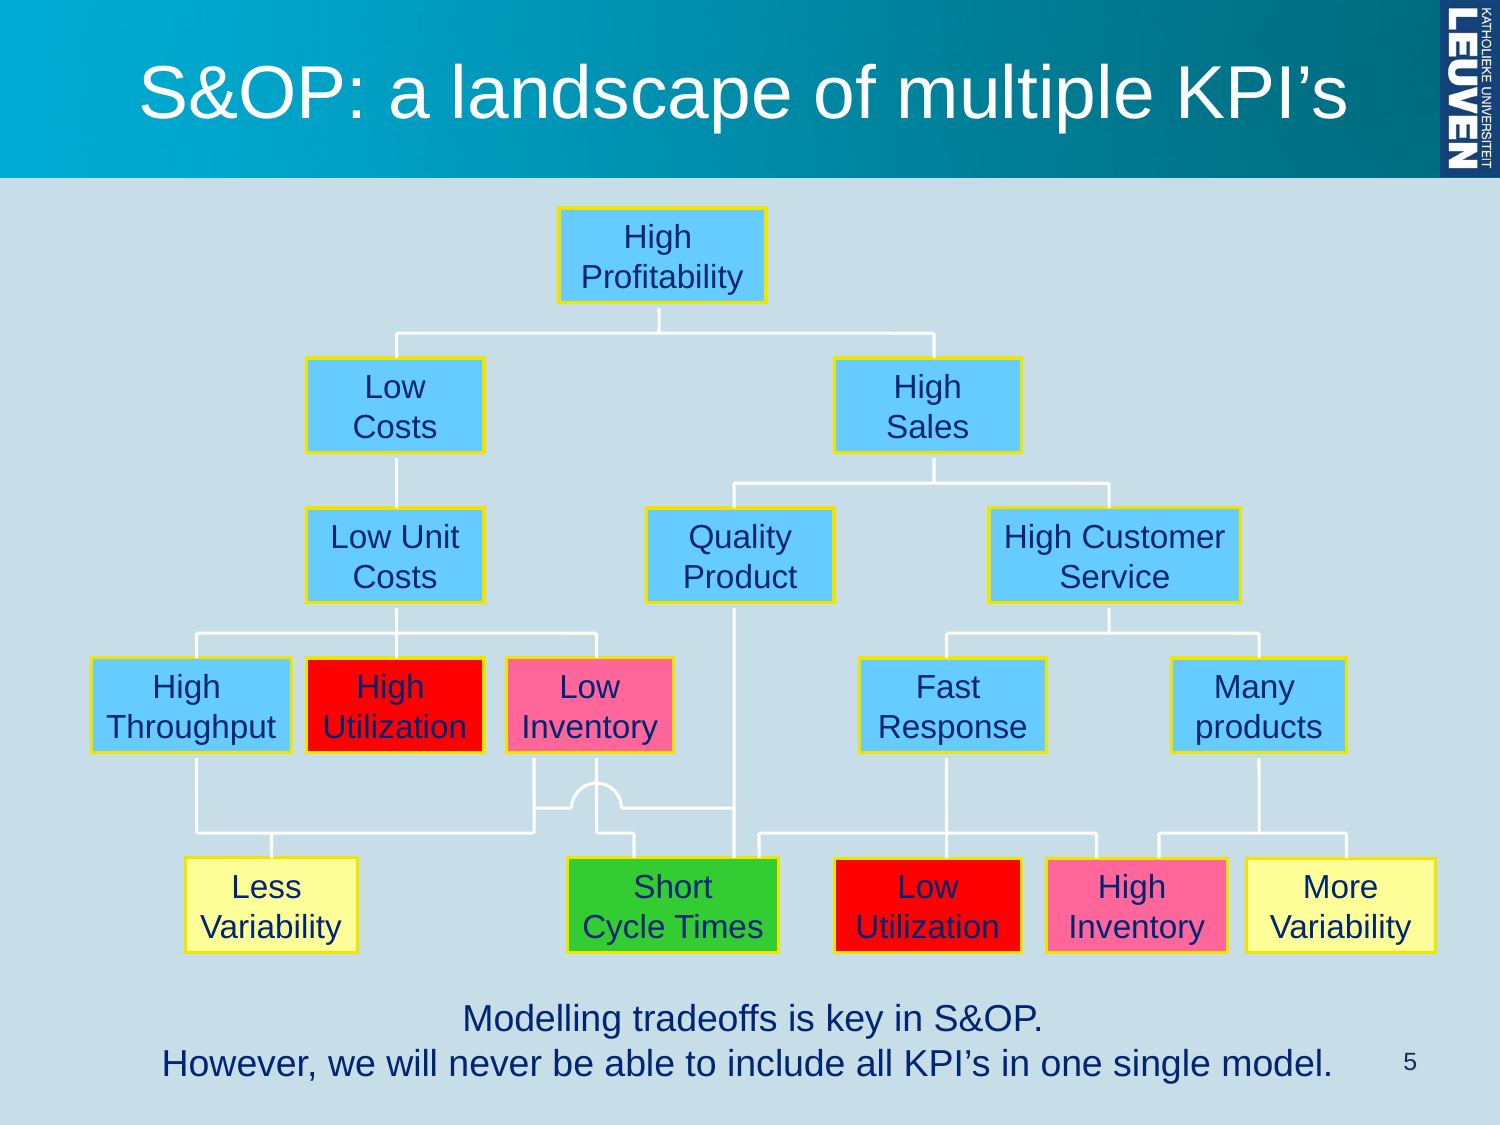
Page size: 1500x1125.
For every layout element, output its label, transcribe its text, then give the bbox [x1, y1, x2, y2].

text_box High Customer Service [989, 507, 1241, 603]
text_box Low Costs [306, 358, 484, 453]
title S&OP: a landscape of multiple KPI’s [117, 0, 1418, 178]
text_box Less Variability [185, 857, 358, 953]
picture [0, 0, 1500, 1125]
text_box High Throughput [91, 657, 292, 753]
text_box High Inventory [1046, 858, 1228, 953]
text_box More Variability [1246, 858, 1436, 953]
text_box Many products [1171, 658, 1347, 753]
text_box Short Cycle Times [567, 857, 779, 953]
text_box High Profitability [559, 208, 767, 303]
text_box Low Utilization [834, 858, 1022, 953]
text_box High Sales [834, 358, 1022, 453]
text_box Low Inventory [506, 657, 674, 753]
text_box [571, 782, 622, 809]
text_box Low Unit Costs [306, 508, 484, 603]
text_box Fast Response [859, 658, 1047, 753]
text_box Modelling tradeoffs is key in S&OP. However, we will never be able to include all KPI’s in one single model. [5, 986, 1500, 1110]
slide_number 5 [1121, 1045, 1418, 1105]
text_box Quality Product [646, 508, 835, 603]
text_box High Utilization [306, 658, 484, 753]
